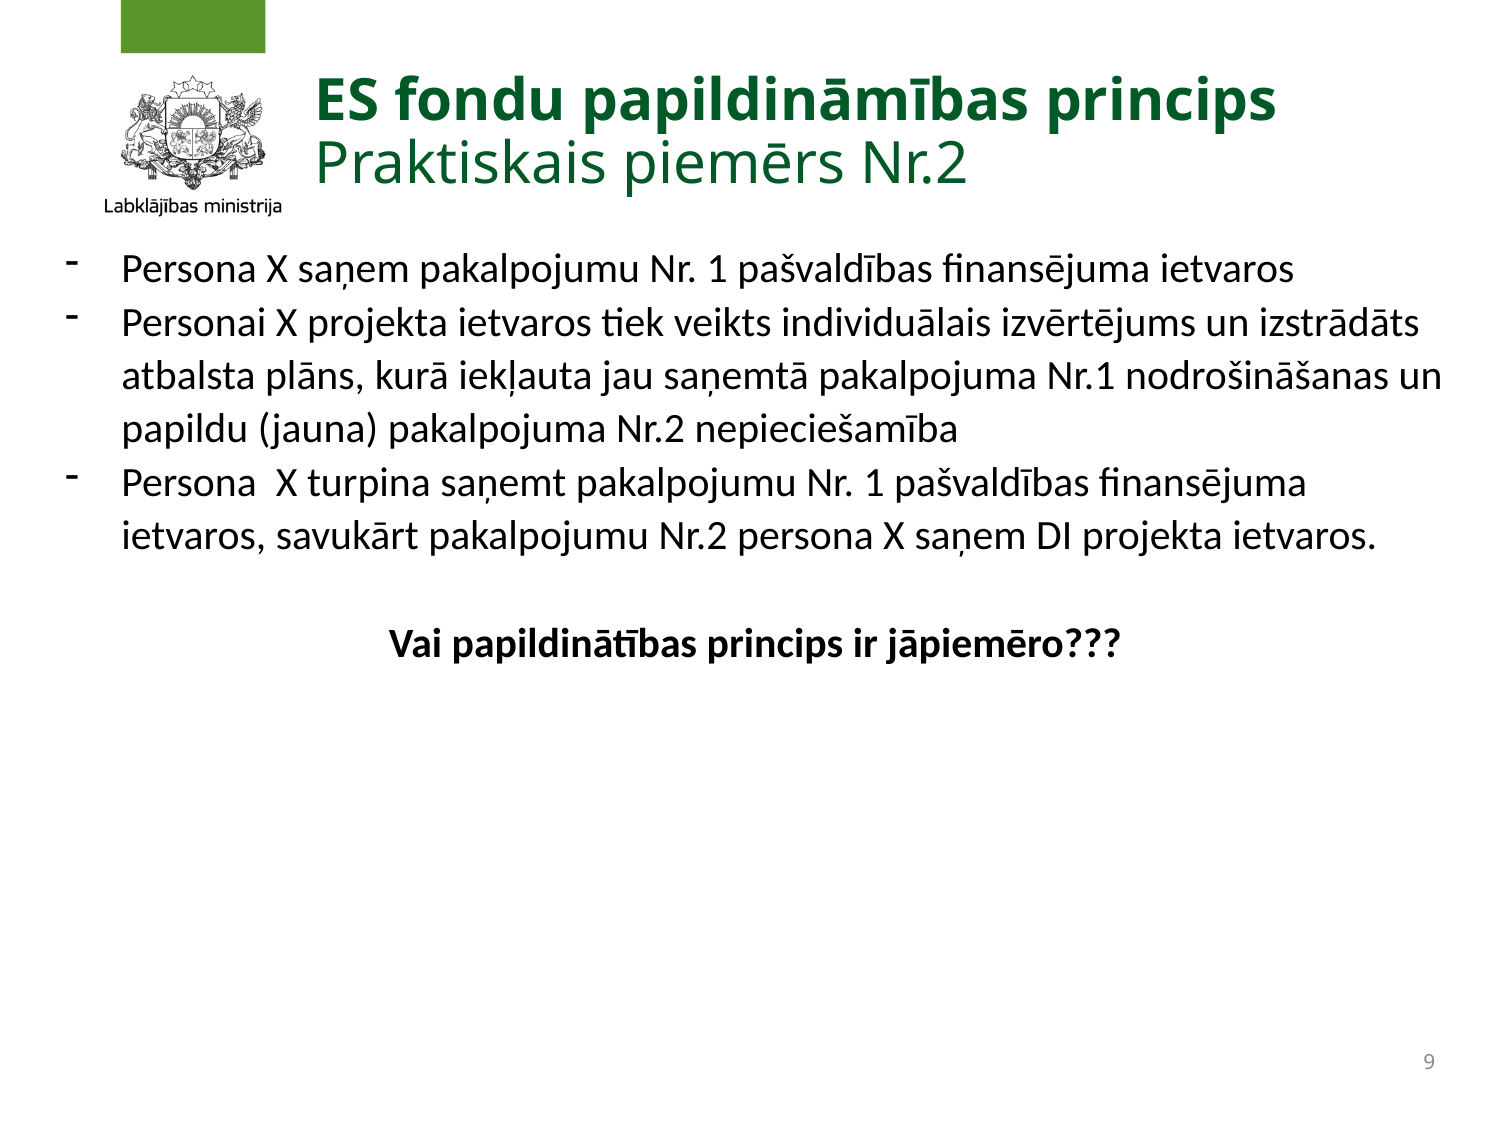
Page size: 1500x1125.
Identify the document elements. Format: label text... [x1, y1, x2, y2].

slide_number 9 [1400, 1037, 1450, 1088]
picture [48, 0, 338, 321]
title ES fondu papildināmības princips Praktiskais piemērs Nr.2 [299, 62, 1300, 212]
text_box Persona X saņem pakalpojumu Nr. 1 pašvaldības finansējuma ietvaros Personai X projekta ietvaros tiek veikts individuālais izvērtējums un izstrādāts atbalsta plāns, kurā iekļauta jau saņemtā pakalpojuma Nr.1 nodrošināšanas un papildu (jauna) pakalpojuma Nr.2 nepieciešamība Persona X turpina saņemt pakalpojumu Nr. 1 pašvaldības finansējuma ietvaros, savukārt pakalpojumu Nr.2 persona X saņem DI projekta ietvaros. Vai papildinātības princips ir jāpiemēro??? [50, 229, 1461, 973]
